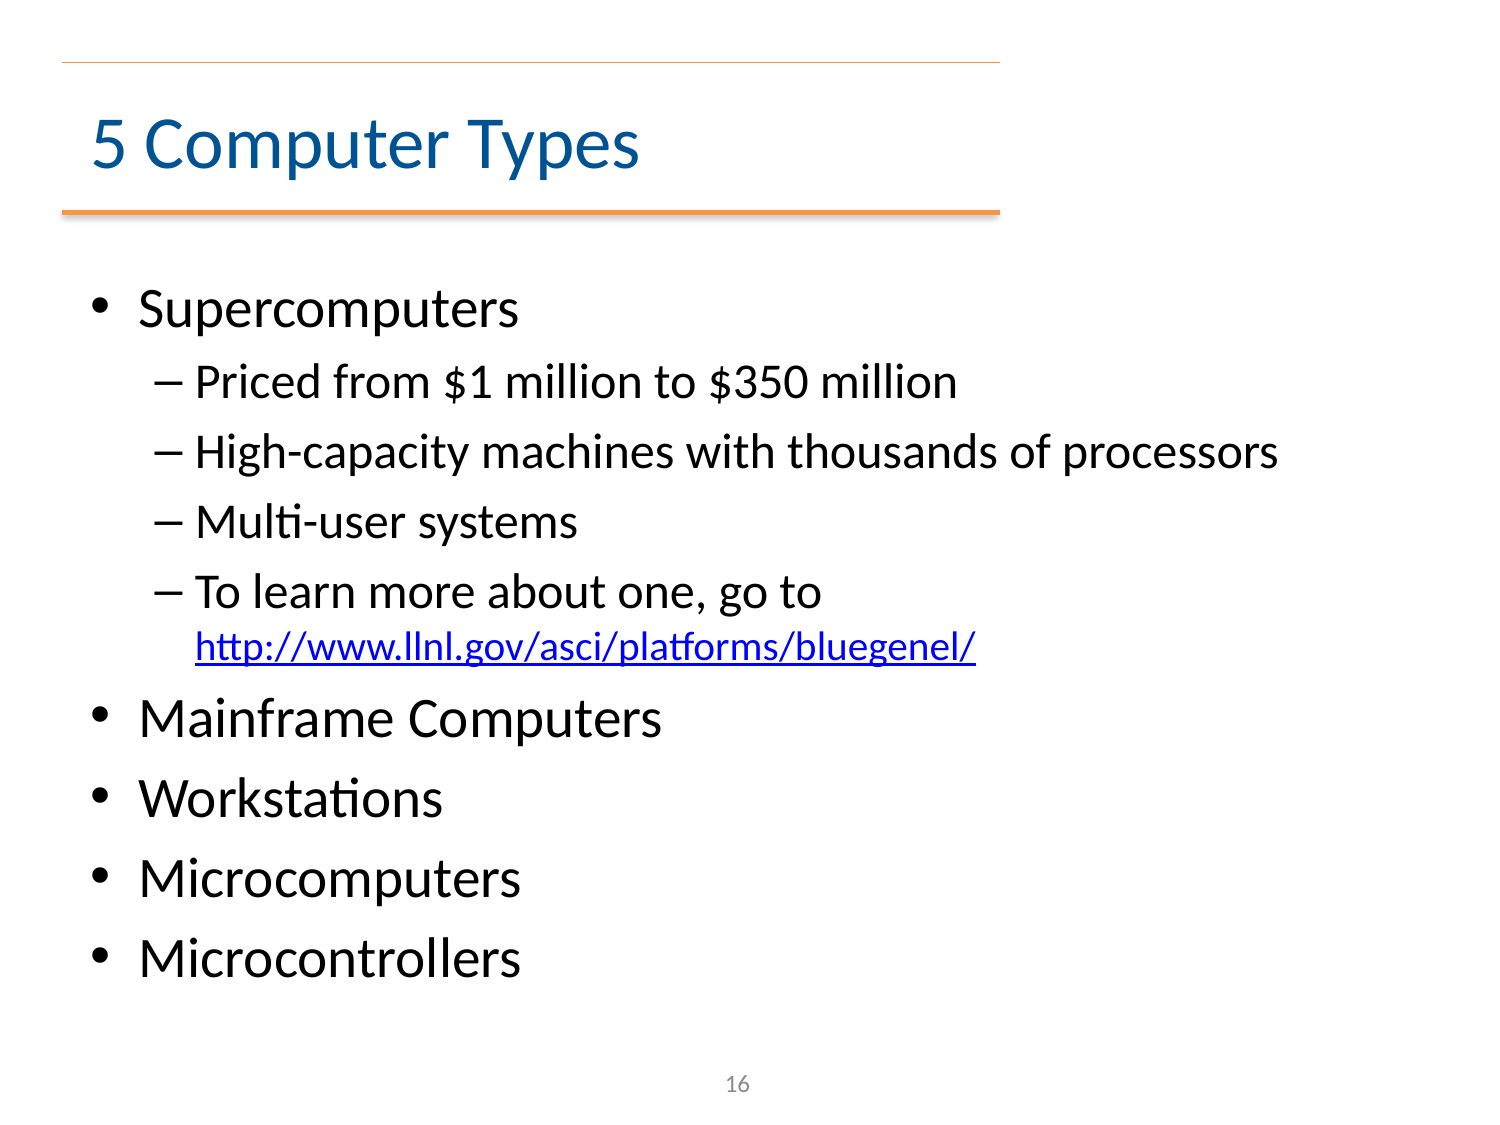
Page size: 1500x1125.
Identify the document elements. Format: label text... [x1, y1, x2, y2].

slide_number 16 [562, 1052, 913, 1113]
list Supercomputers Priced from $1 million to $350 million High-capacity machines with thousands of processors Multi-user systems To learn more about one, go to http://www.llnl.gov/asci/platforms/bluegenel/ Mainframe Computers Workstations Microcomputers Microcontrollers [75, 262, 1425, 1005]
title 5 Computer Types [75, 45, 1425, 233]
